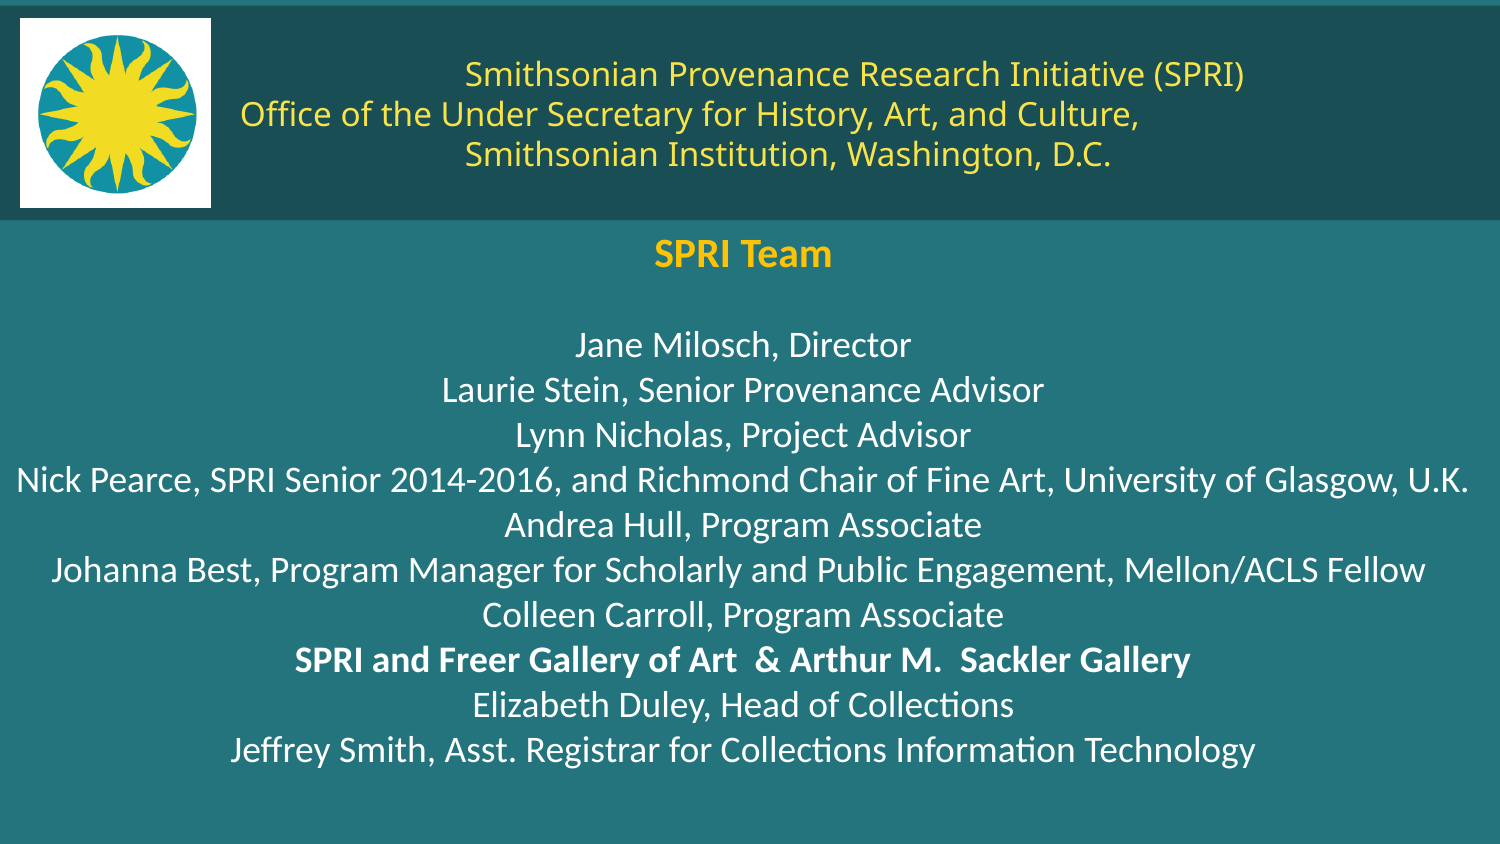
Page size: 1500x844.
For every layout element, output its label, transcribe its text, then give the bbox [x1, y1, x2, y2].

picture [19, 17, 211, 208]
text_box Smithsonian Provenance Research Initiative (SPRI) Office of the Under Secretary for History, Art, and Culture, Smithsonian Institution, Washington, D.C. [0, 5, 1500, 221]
text_box SPRI Team Jane Milosch, Director Laurie Stein, Senior Provenance Advisor Lynn Nicholas, Project Advisor Nick Pearce, SPRI Senior 2014-2016, and Richmond Chair of Fine Art, University of Glasgow, U.K. Andrea Hull, Program Associate Johanna Best, Program Manager for Scholarly and Public Engagement, Mellon/ACLS Fellow Colleen Carroll, Program Associate SPRI and Freer Gallery of Art & Arthur M. Sackler Gallery Elizabeth Duley, Head of Collections Jeffrey Smith, Asst. Registrar for Collections Information Technology [0, 218, 1494, 844]
